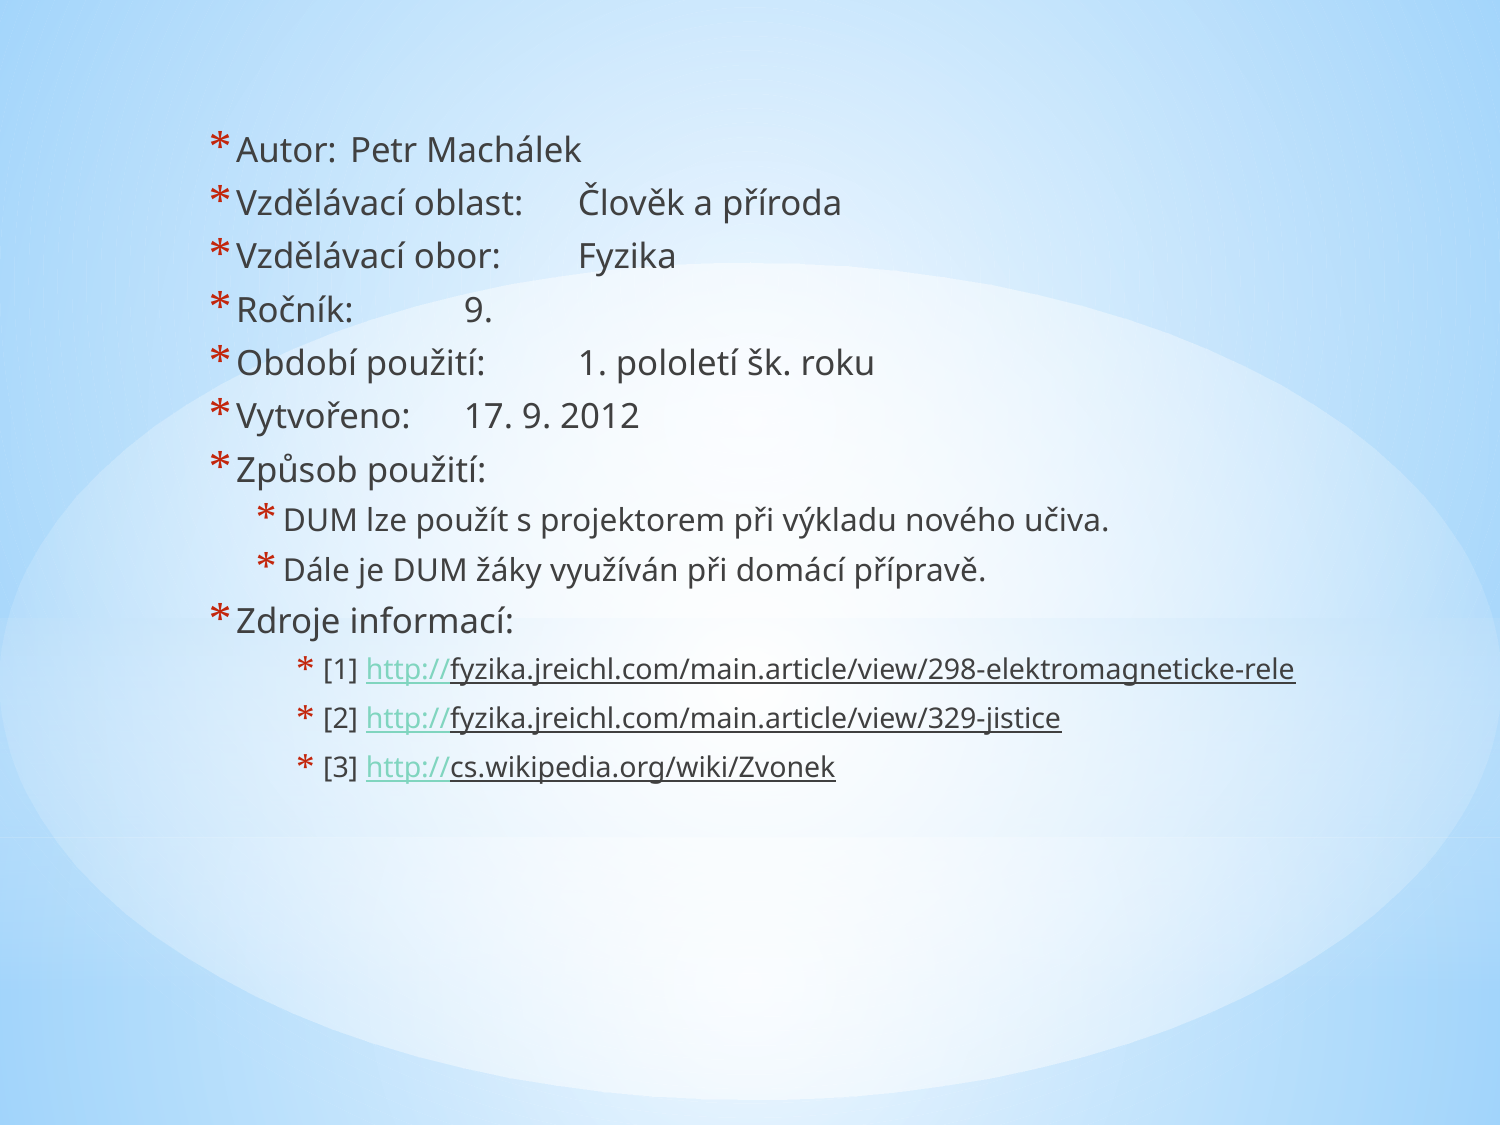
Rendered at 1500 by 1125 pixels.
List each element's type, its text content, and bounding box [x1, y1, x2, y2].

list Autor: Petr Machálek Vzdělávací oblast: Člověk a příroda Vzdělávací obor: Fyzika Ročník: 9. Období použití: 1. pololetí šk. roku Vytvořeno: 17. 9. 2012 Způsob použití: DUM lze použít s projektorem při výkladu nového učiva. Dále je DUM žáky využíván při domácí přípravě. Zdroje informací: [1] http://fyzika.jreichl.com/main.article/view/298-elektromagneticke-rele [2] http://fyzika.jreichl.com/main.article/view/329-jistice [3] http://cs.wikipedia.org/wiki/Zvonek [187, 120, 1317, 823]
